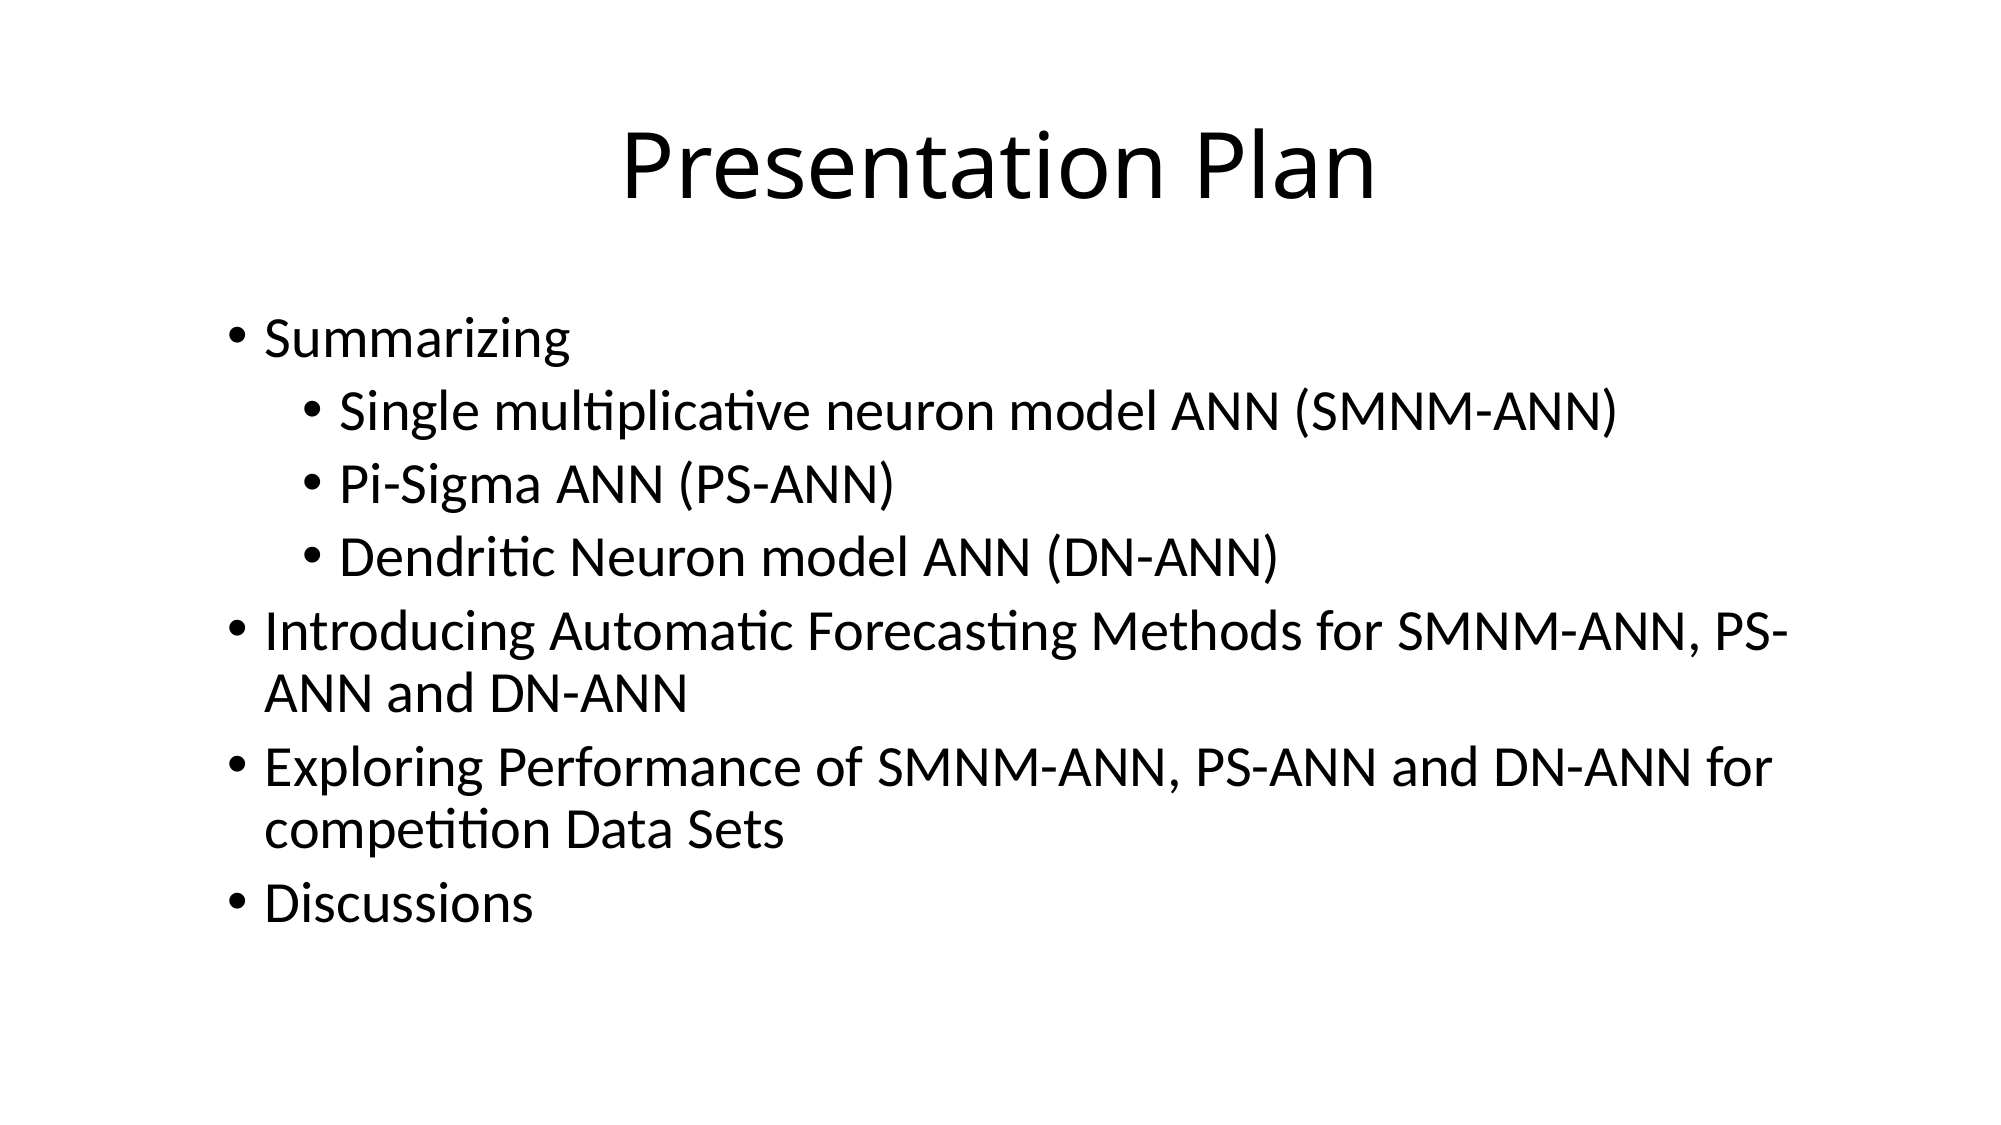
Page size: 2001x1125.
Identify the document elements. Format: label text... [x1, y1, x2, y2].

list Summarizing Single multiplicative neuron model ANN (SMNM-ANN) Pi-Sigma ANN (PS-ANN) Dendritic Neuron model ANN (DN-ANN) Introducing Automatic Forecasting Methods for SMNM-ANN, PS-ANN and DN-ANN Exploring Performance of SMNM-ANN, PS-ANN and DN-ANN for competition Data Sets Discussions [137, 299, 1863, 1014]
title Presentation Plan [137, 59, 1863, 278]
